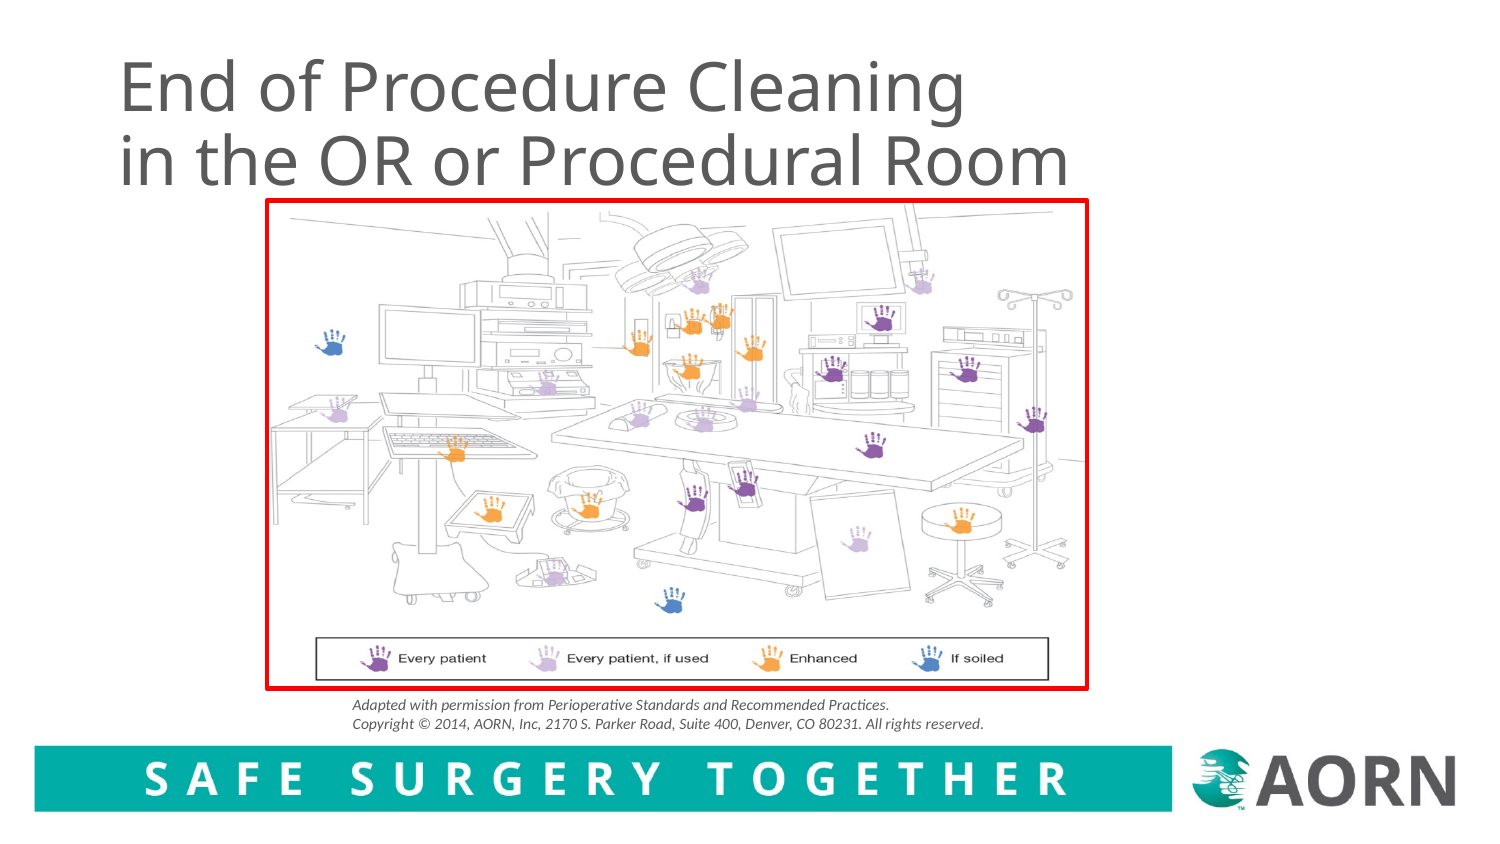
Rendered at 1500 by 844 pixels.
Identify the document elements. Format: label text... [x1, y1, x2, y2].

text_box Adapted with permission from Perioperative Standards and Recommended Practices. Copyright © 2014, AORN, Inc, 2170 S. Parker Road, Suite 400, Denver, CO 80231. All rights reserved. [337, 687, 1121, 741]
title End of Procedure Cleaning in the OR or Procedural Room [103, 44, 1397, 208]
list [269, 202, 1085, 687]
picture [0, 707, 1495, 844]
